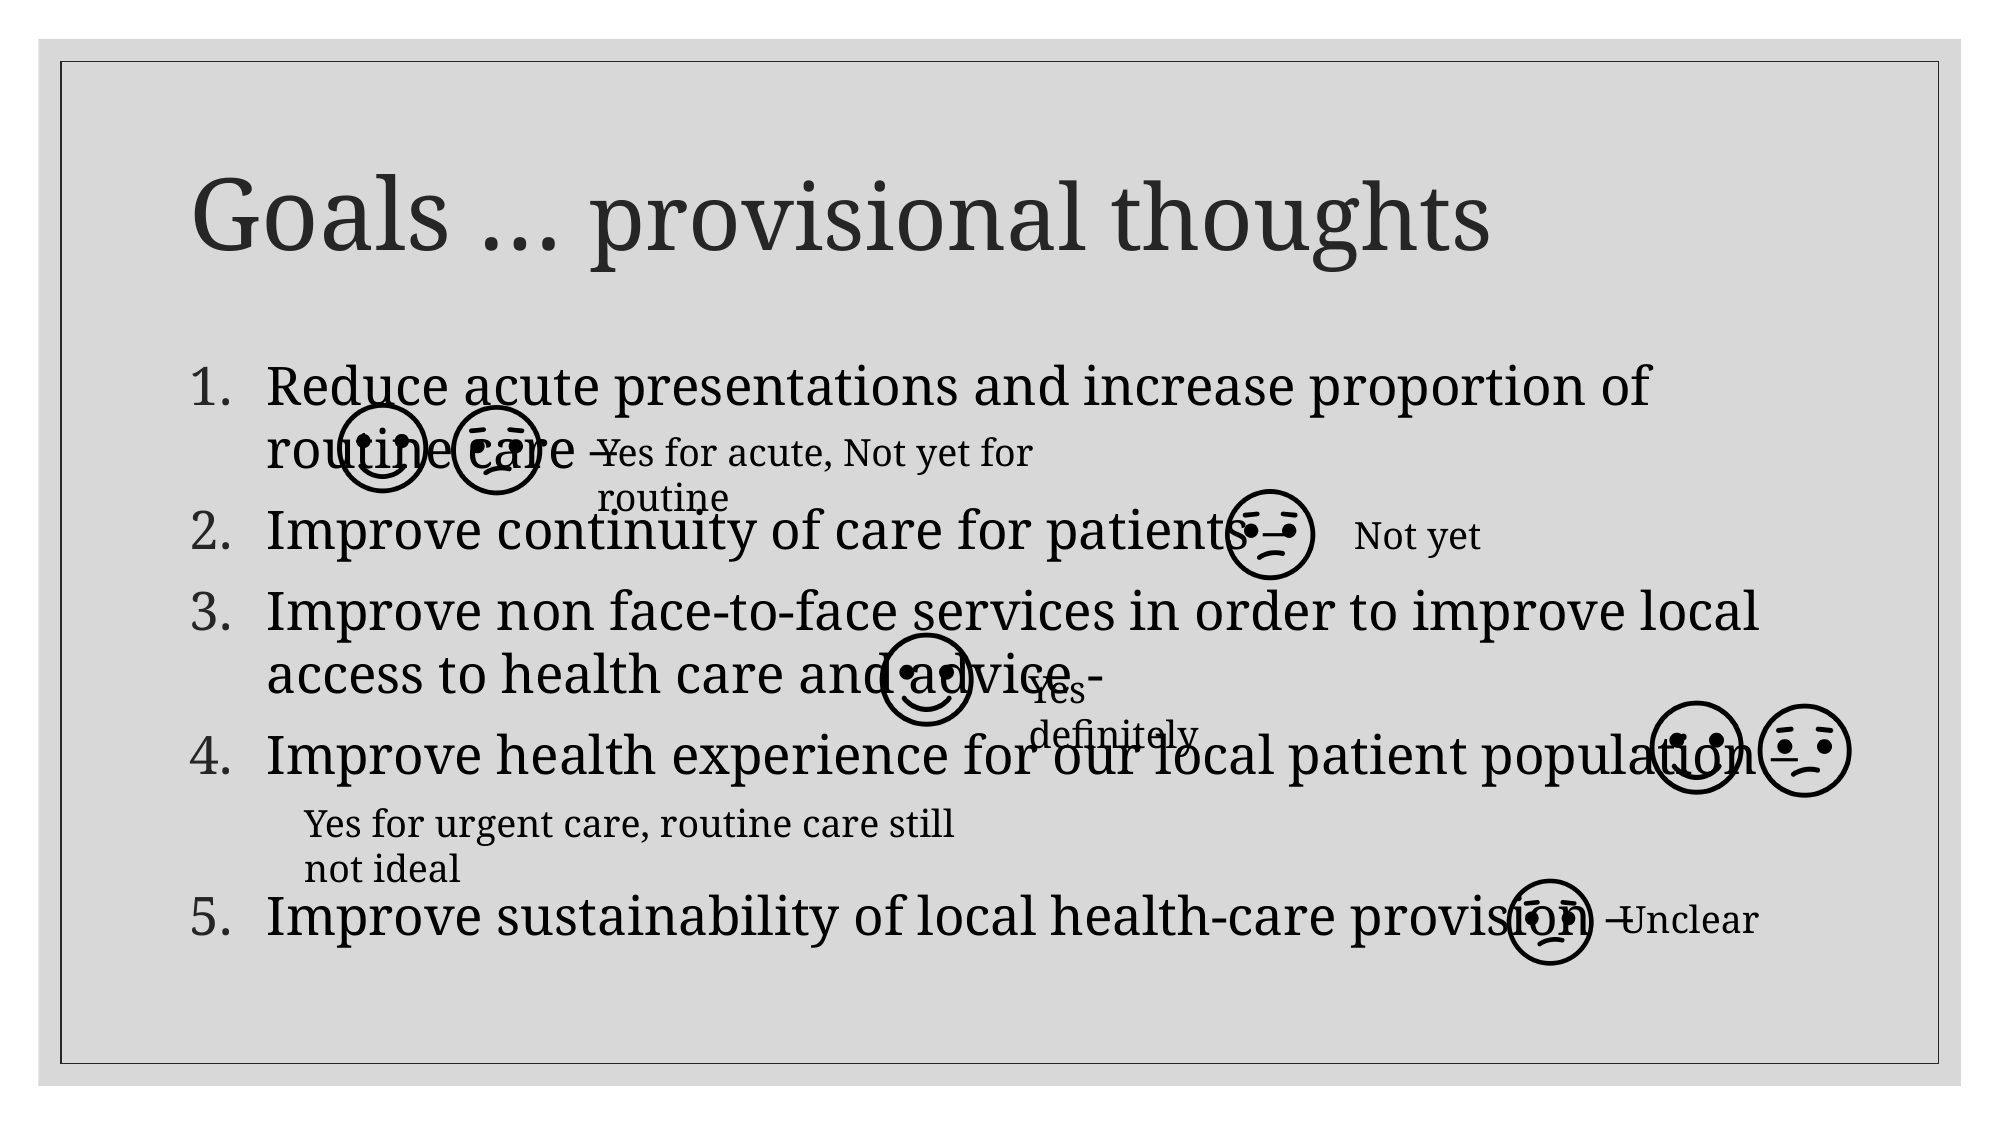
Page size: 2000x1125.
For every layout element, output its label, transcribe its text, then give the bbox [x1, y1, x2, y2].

picture [867, 620, 986, 739]
title Goals … provisional thoughts [174, 105, 1825, 331]
text_box Yes definitely [1013, 658, 1255, 764]
picture [1213, 477, 1327, 592]
picture [1495, 867, 1605, 977]
text_box Yes for acute, Not yet for routine [582, 421, 1132, 527]
text_box Not yet [1339, 505, 1580, 565]
text_box Yes for urgent care, routine care still not ideal [289, 792, 986, 897]
picture [1637, 688, 1864, 810]
list Reduce acute presentations and increase proportion of routine care – Improve continuity of care for patients – Improve non face-to-face services in order to improve local access to health care and advice - Improve health experience for our local patient population – Improve sustainability of local health-care provision – [174, 345, 1825, 977]
picture [325, 391, 554, 507]
text_box Unclear [1611, 888, 1846, 949]
